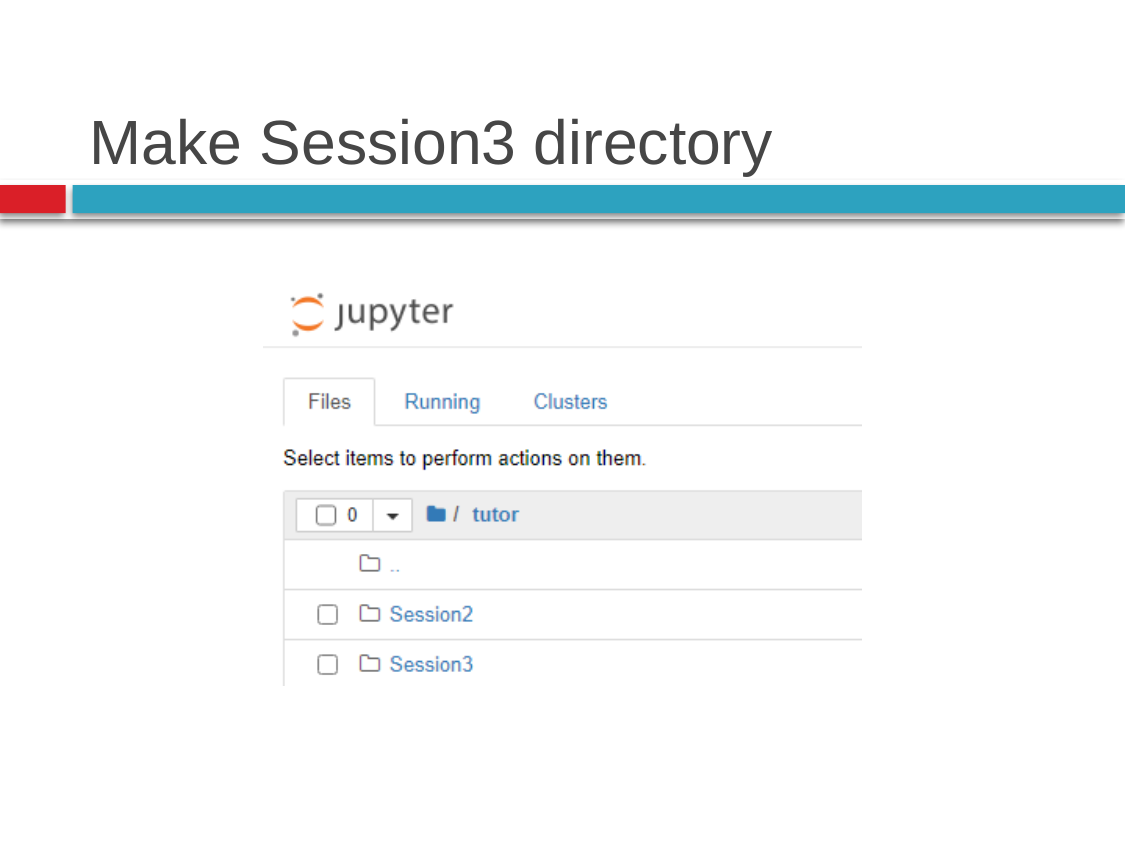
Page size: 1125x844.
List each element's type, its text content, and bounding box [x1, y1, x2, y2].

picture [262, 283, 862, 687]
title Make Session3 directory [75, 19, 1079, 185]
